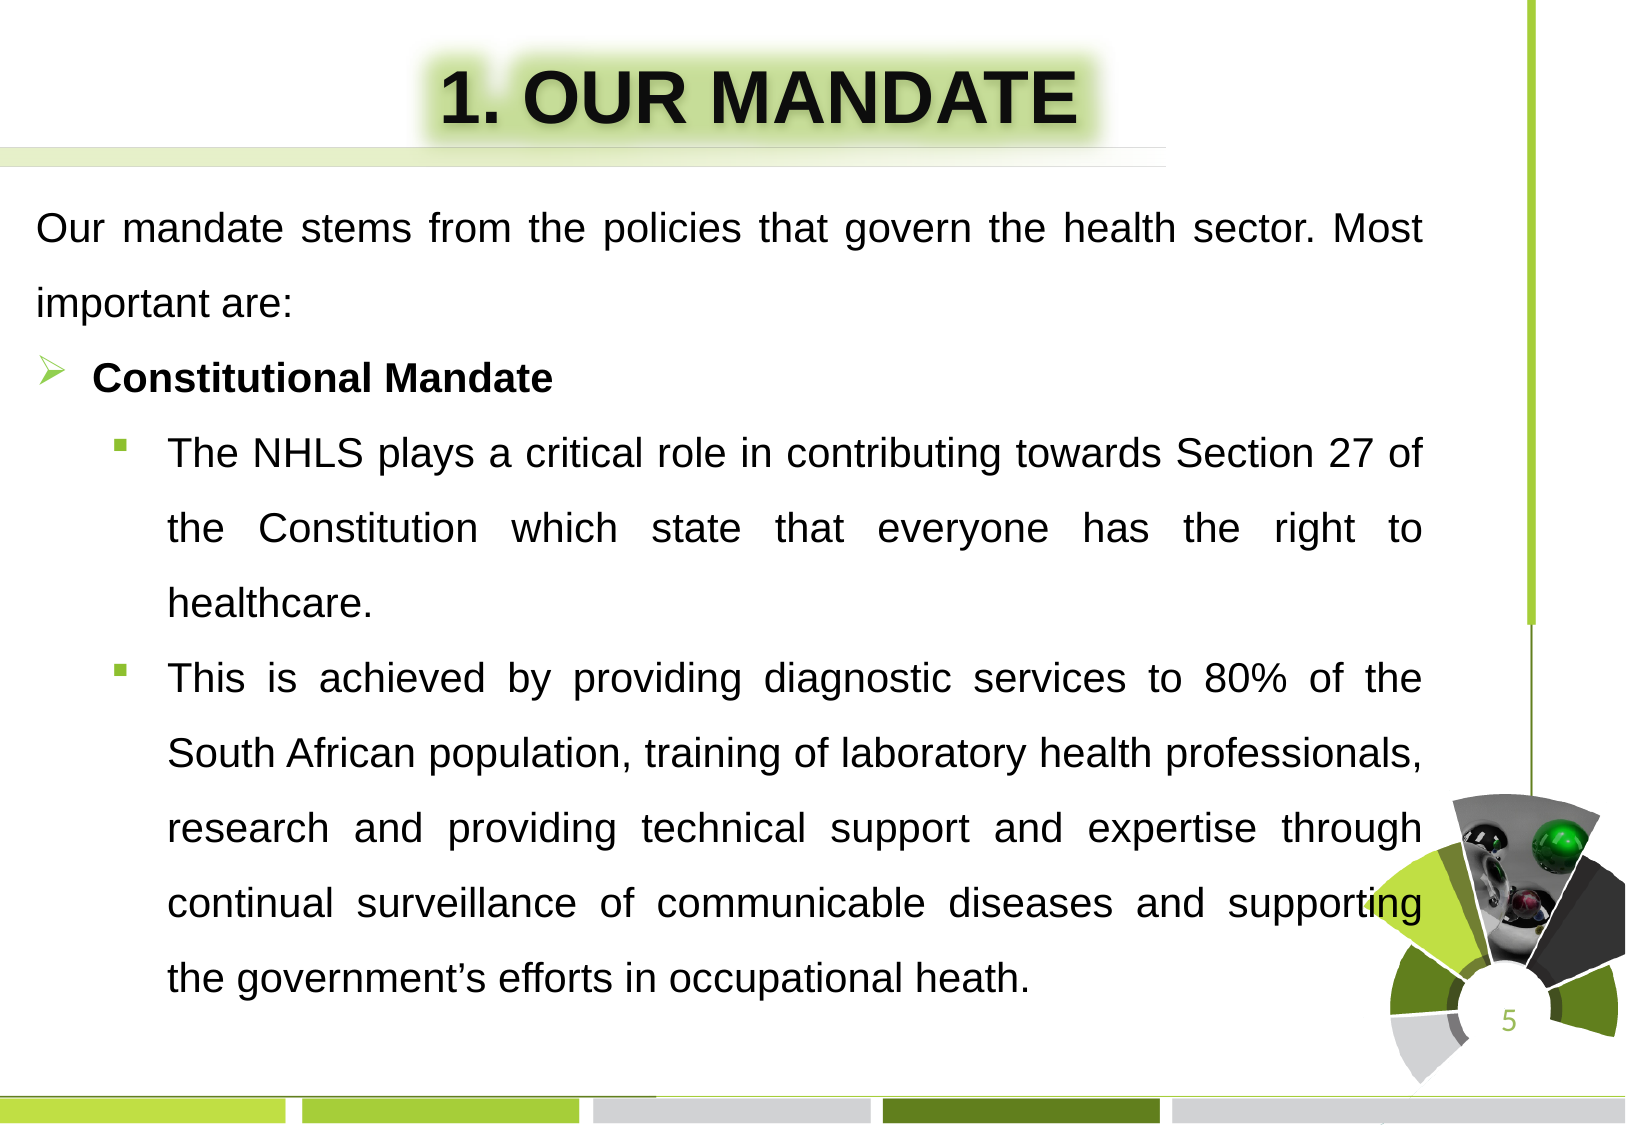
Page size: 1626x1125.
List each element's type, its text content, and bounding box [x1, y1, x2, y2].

picture [0, 0, 1626, 1125]
text_box 1. OUR MANDATE [0, 41, 1523, 146]
text_box Our mandate stems from the policies that govern the health sector. Most important are: Constitutional Mandate The NHLS plays a critical role in contributing towards Section 27 of the Constitution which state that everyone has the right to healthcare. This is achieved by providing diagnostic services to 80% of the South African population, training of laboratory health professionals, research and providing technical support and expertise through continual surveillance of communicable diseases and supporting the government’s efforts in occupational heath. [21, 168, 1439, 1099]
picture [0, 147, 1168, 167]
slide_number 5 [1485, 987, 1526, 1048]
